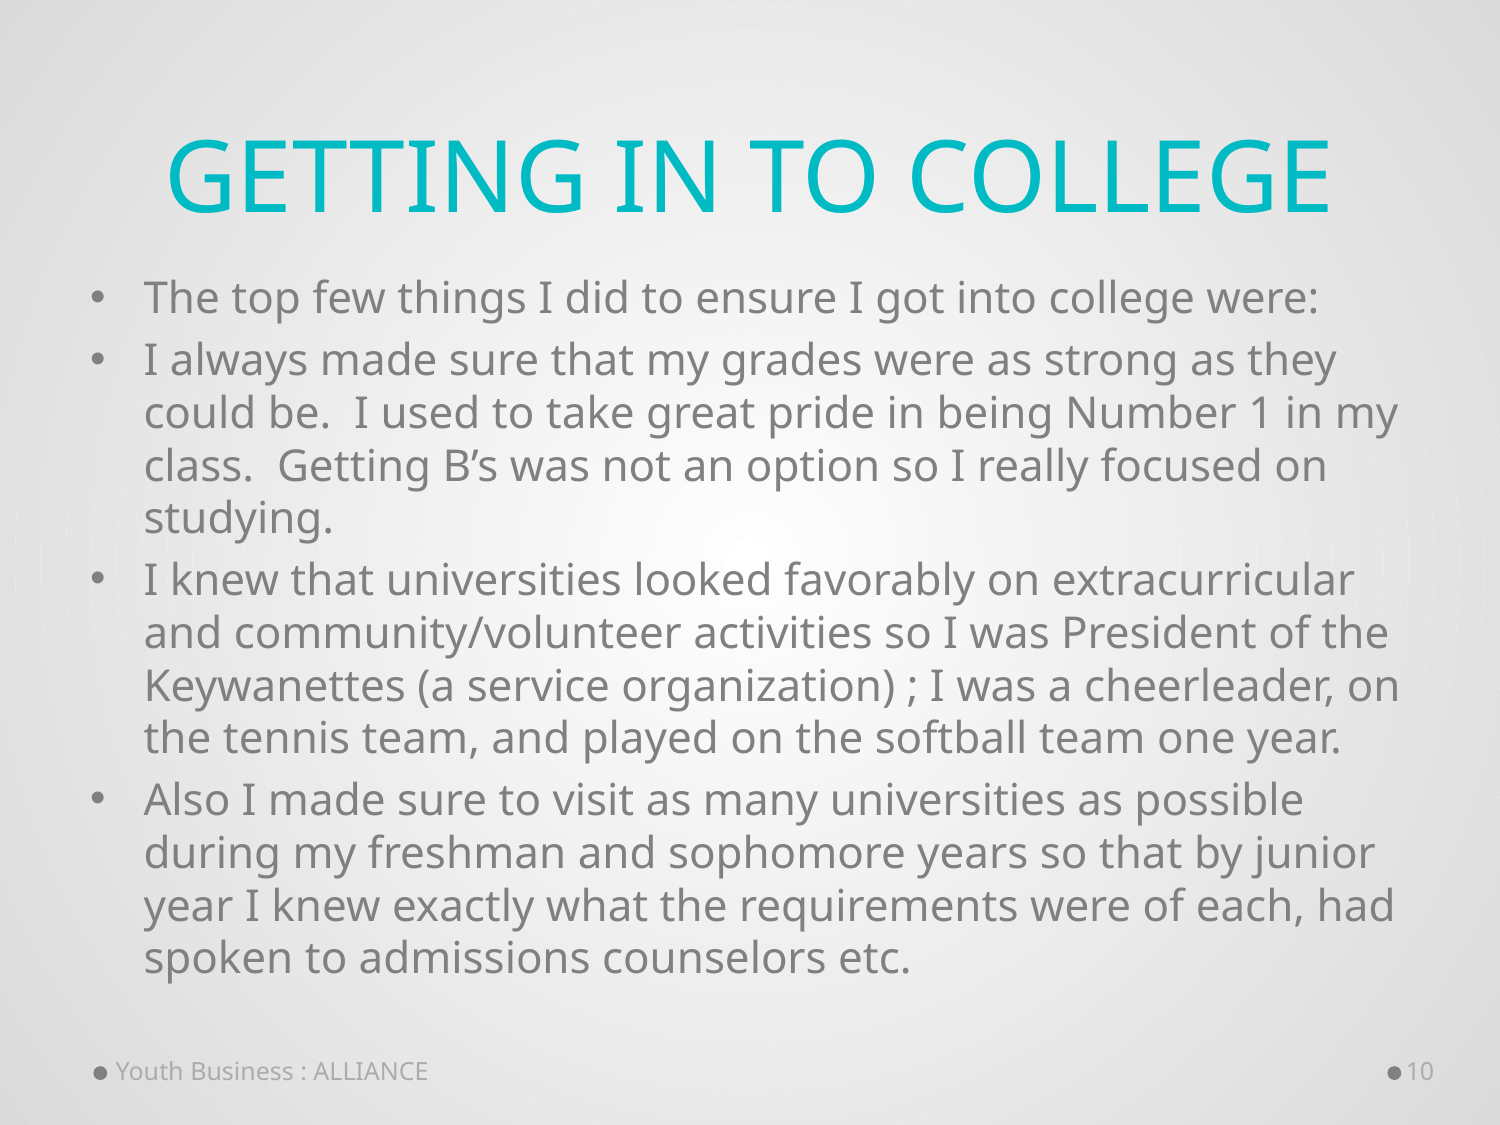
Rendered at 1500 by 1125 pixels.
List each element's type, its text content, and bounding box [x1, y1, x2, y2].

footer Youth Business : ALLIANCE [108, 1042, 576, 1103]
list The top few things I did to ensure I got into college were: I always made sure that my grades were as strong as they could be. I used to take great pride in being Number 1 in my class. Getting B’s was not an option so I really focused on studying. I knew that universities looked favorably on extracurricular and community/volunteer activities so I was President of the Keywanettes (a service organization) ; I was a cheerleader, on the tennis team, and played on the softball team one year. Also I made sure to visit as many universities as possible during my freshman and sophomore years so that by junior year I knew exactly what the requirements were of each, had spoken to admissions counselors etc. [75, 262, 1425, 1005]
slide_number 10 [1401, 1042, 1494, 1103]
title Getting in to College [75, 22, 1425, 240]
